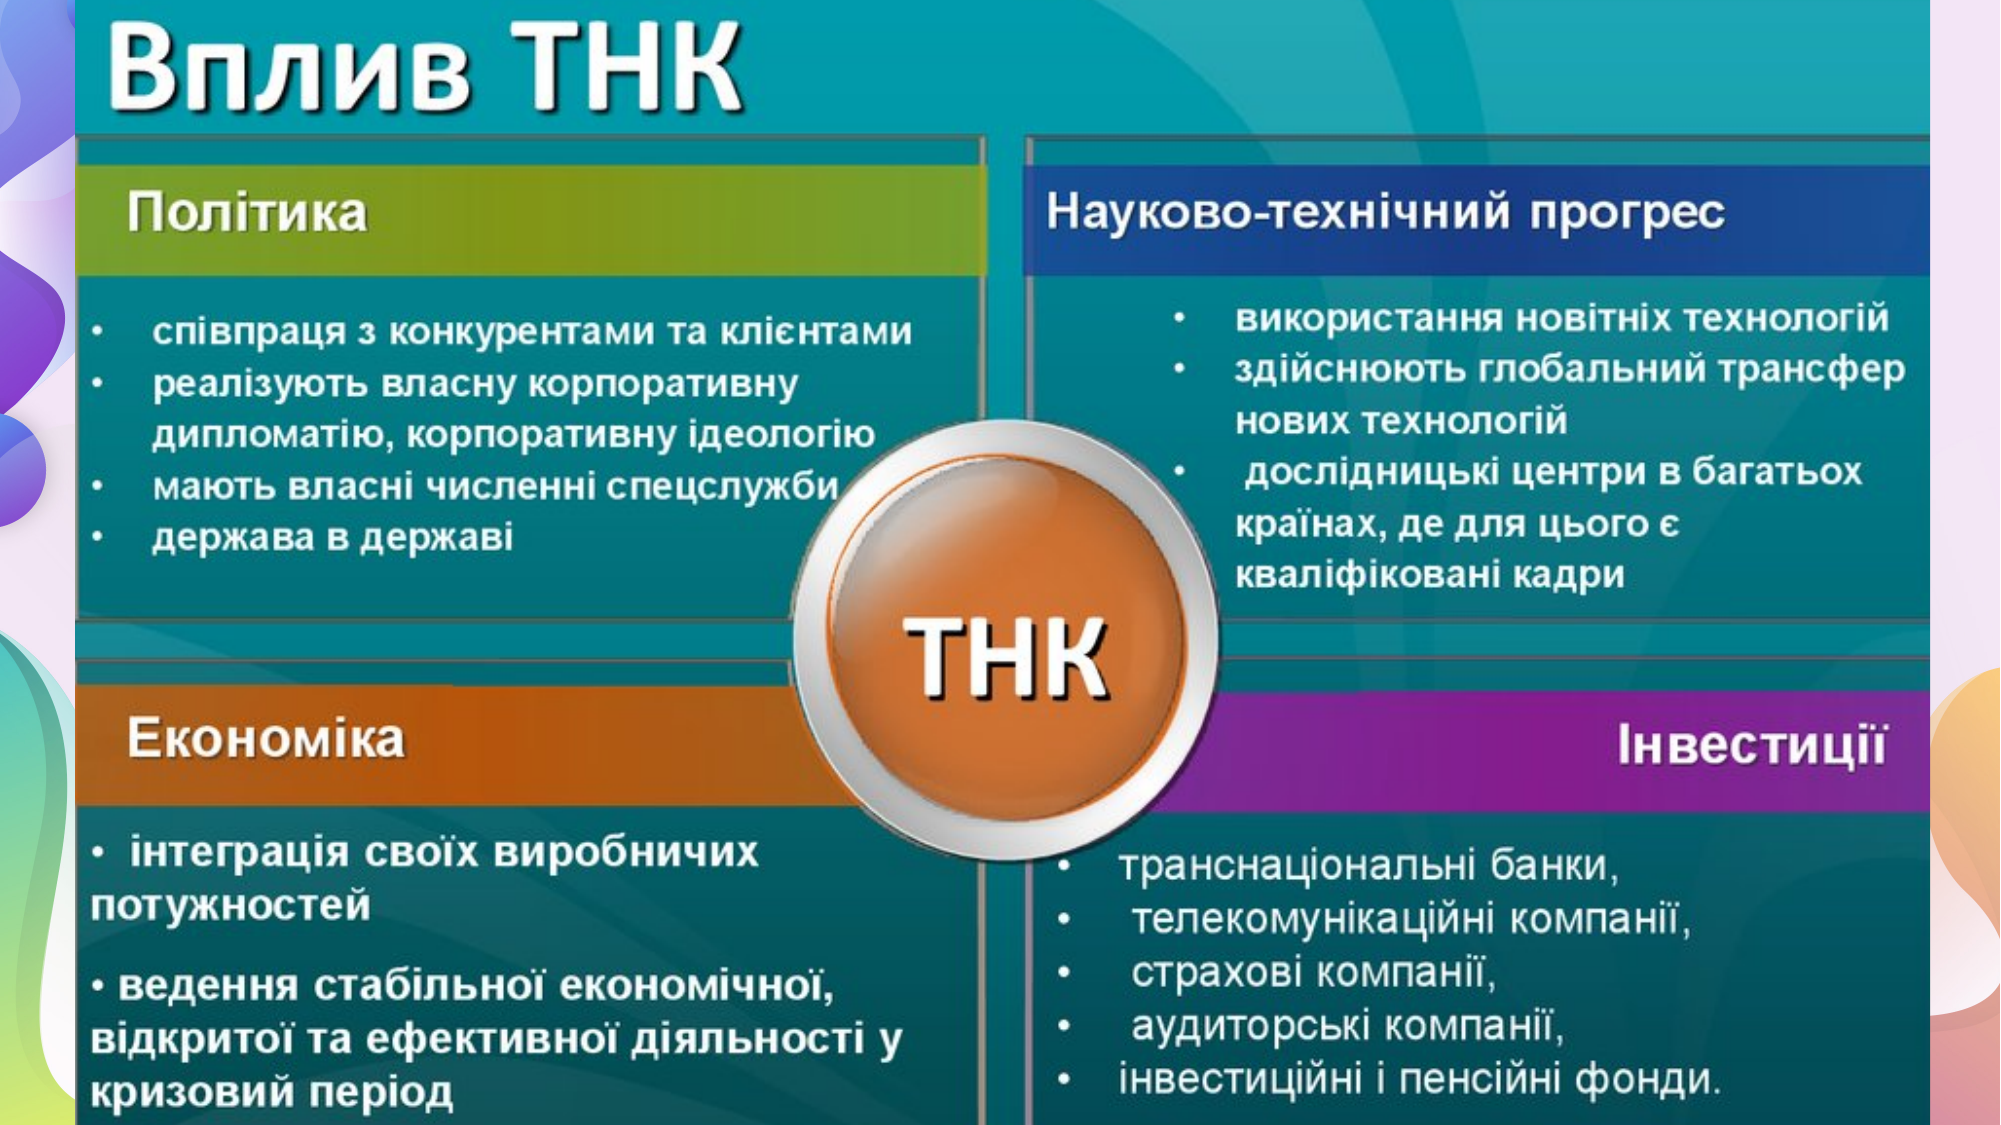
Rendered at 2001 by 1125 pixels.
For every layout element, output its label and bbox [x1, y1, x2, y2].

picture [0, 0, 74, 1125]
picture [1931, 0, 2000, 1125]
list [74, 0, 1931, 1125]
